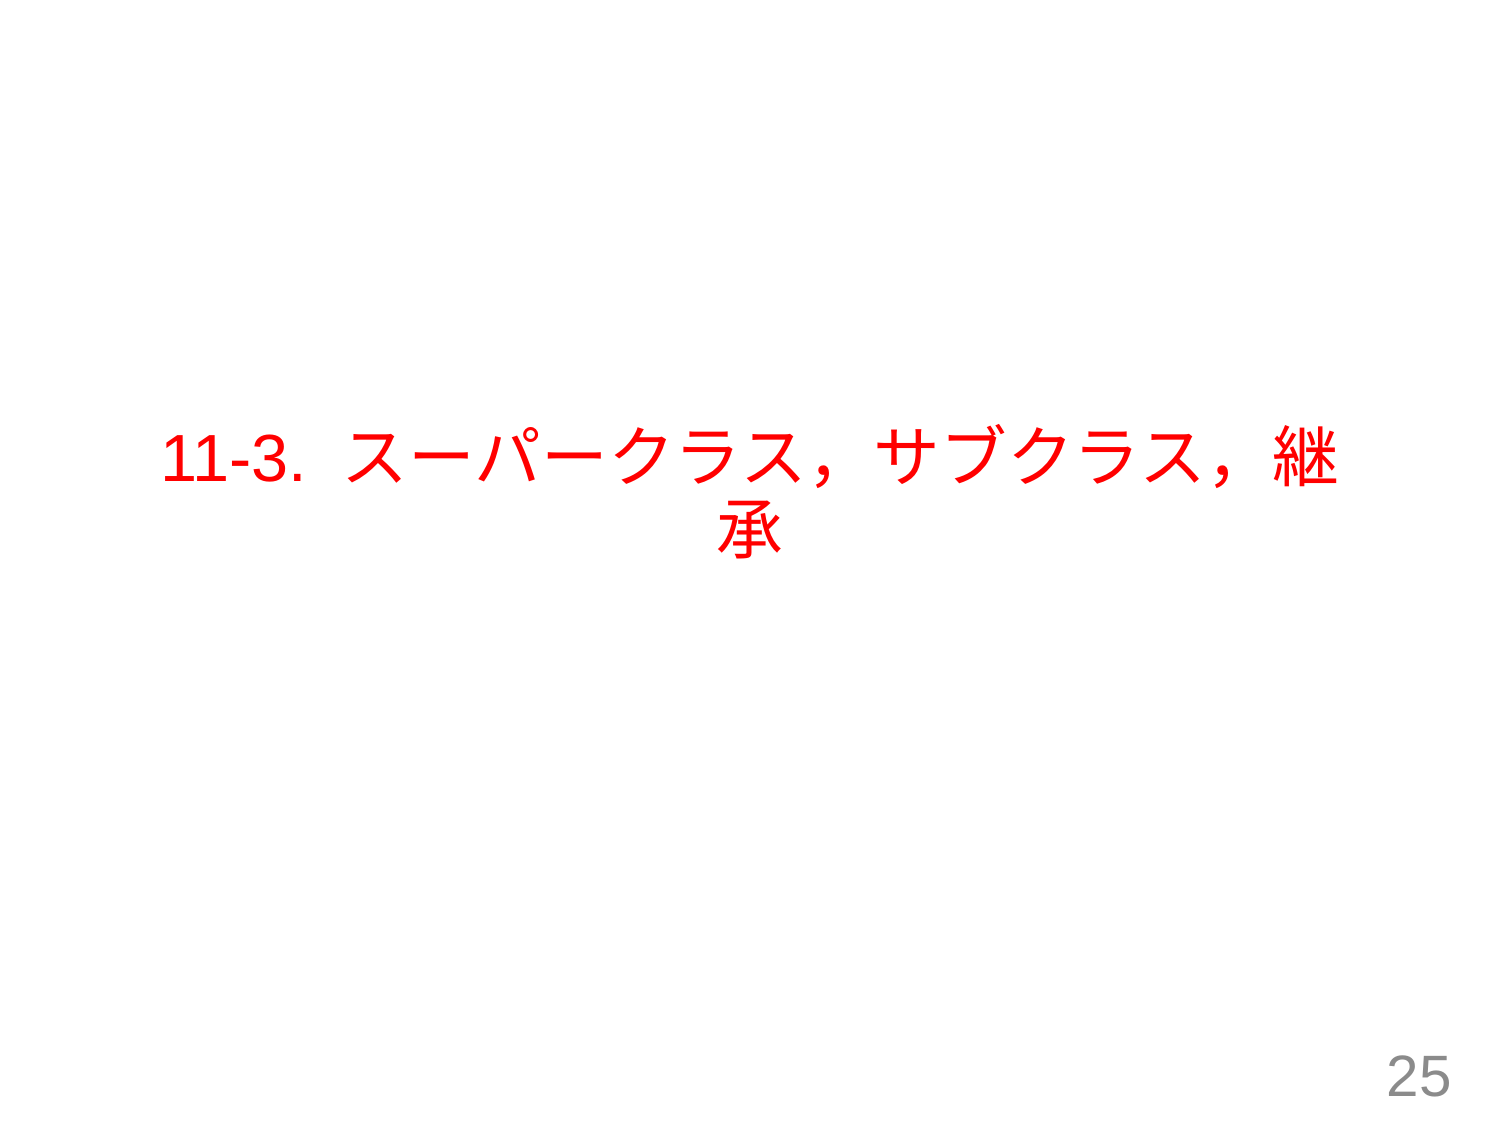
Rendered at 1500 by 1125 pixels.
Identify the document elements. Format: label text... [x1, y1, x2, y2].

slide_number 25 [1129, 1042, 1467, 1103]
title 11-3. スーパークラス，サブクラス，継承 [112, 184, 1388, 576]
